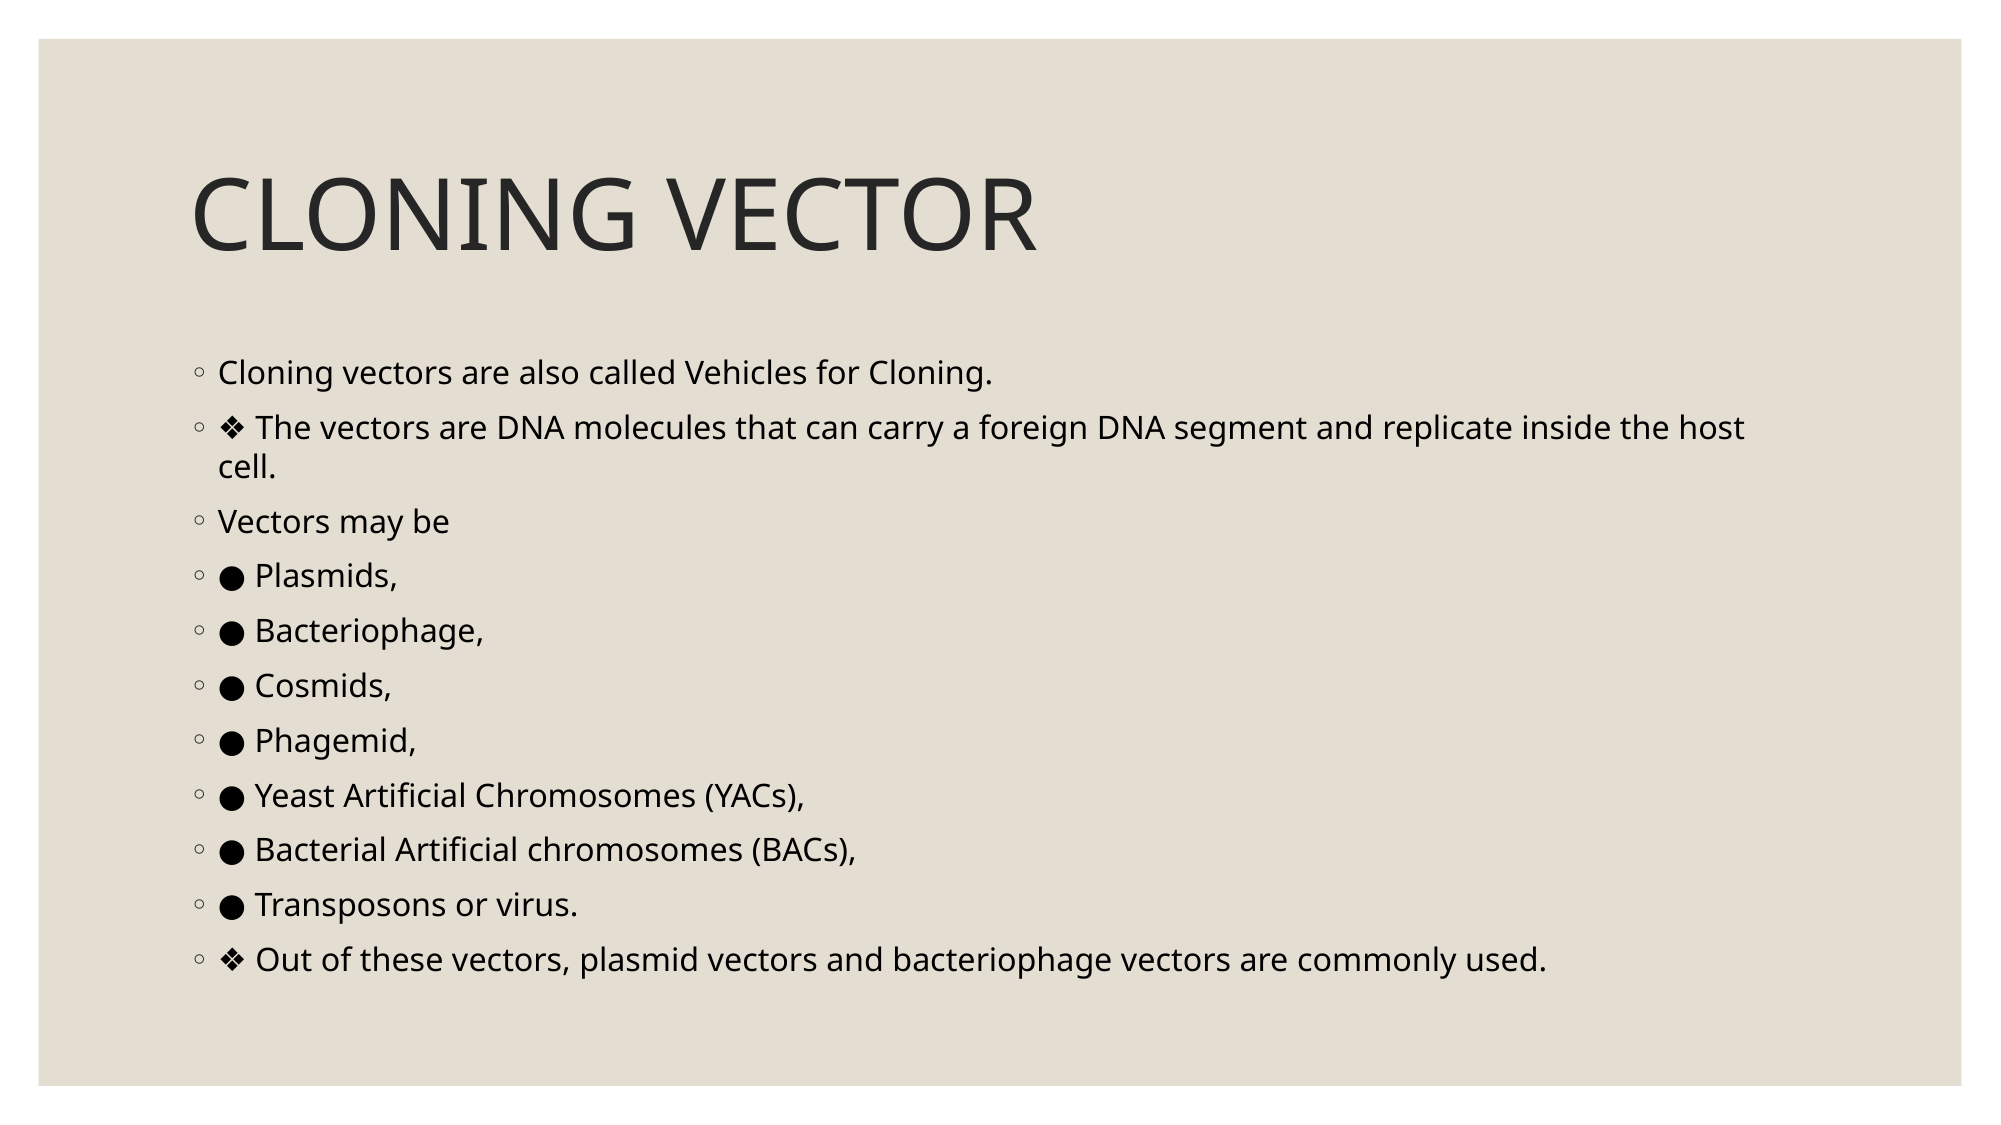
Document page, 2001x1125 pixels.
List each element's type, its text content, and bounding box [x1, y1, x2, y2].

list Cloning vectors are also called Vehicles for Cloning. ❖ The vectors are DNA molecules that can carry a foreign DNA segment and replicate inside the host cell. Vectors may be ● Plasmids, ● Bacteriophage, ● Cosmids, ● Phagemid, ● Yeast Artificial Chromosomes (YACs), ● Bacterial Artificial chromosomes (BACs), ● Transposons or virus. ❖ Out of these vectors, plasmid vectors and bacteriophage vectors are commonly used. [174, 345, 1825, 990]
title CLONING VECTOR [174, 105, 1825, 331]
